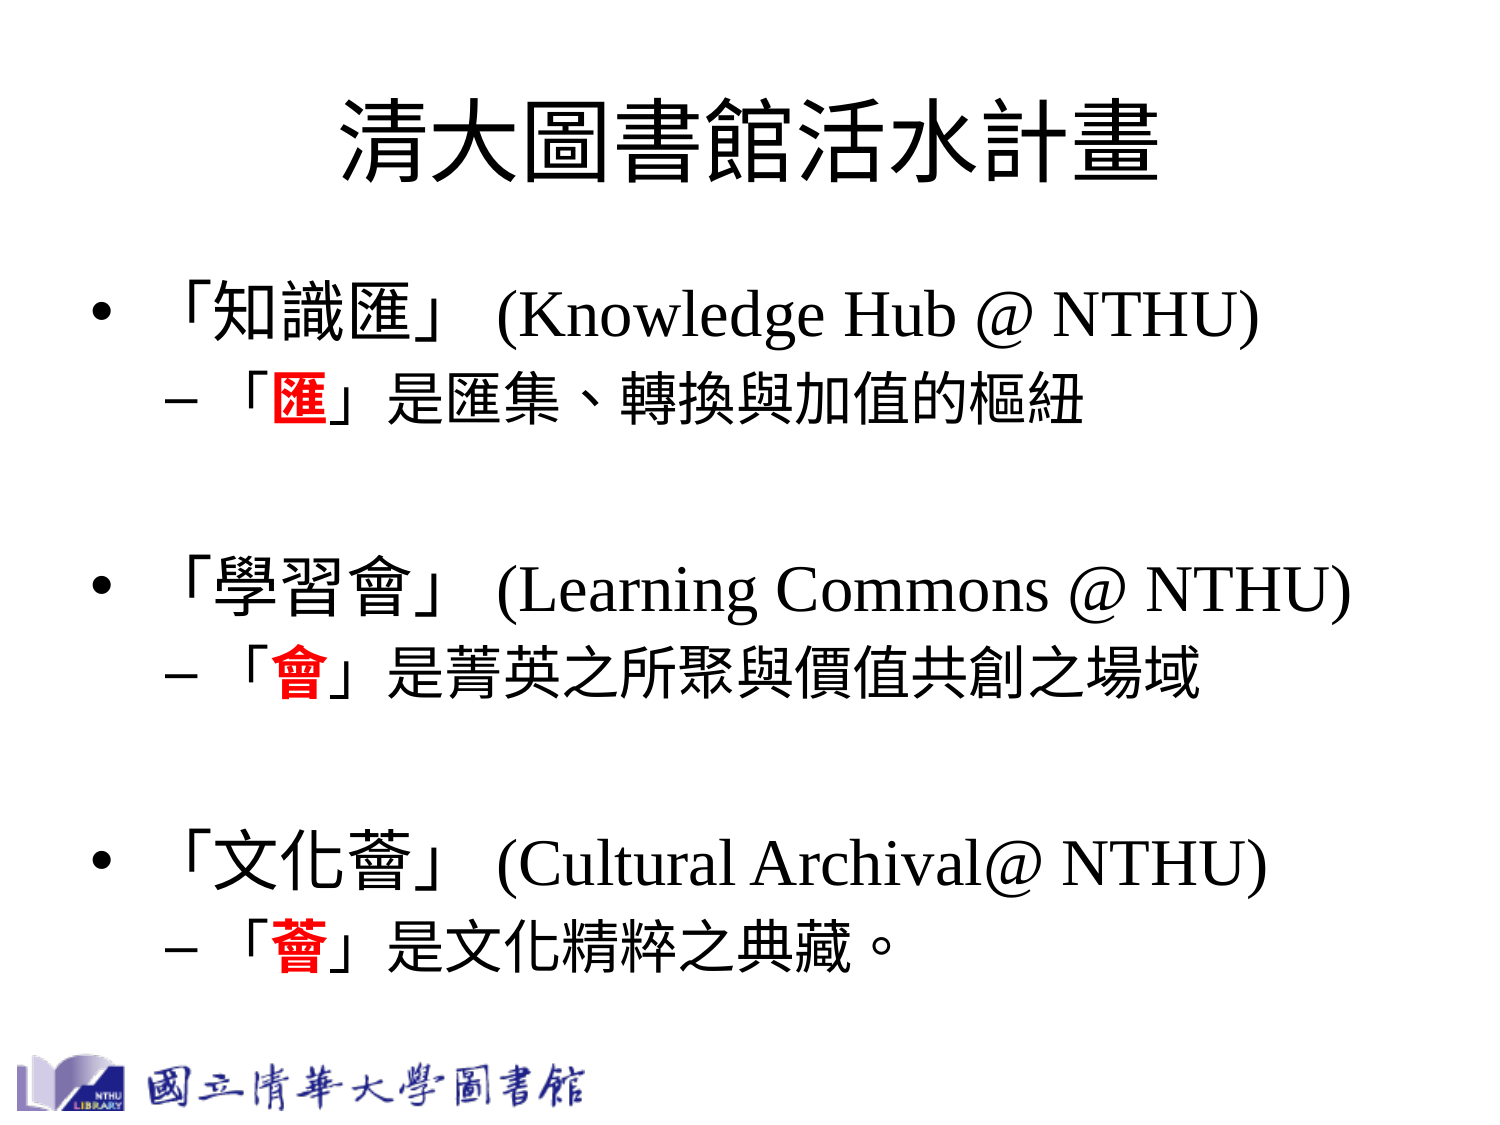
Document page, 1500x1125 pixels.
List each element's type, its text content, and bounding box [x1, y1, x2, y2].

picture [17, 1048, 585, 1111]
list 「知識匯」(Knowledge Hub @ NTHU) 「匯」是匯集、轉換與加值的樞紐 「學習會」(Learning Commons @ NTHU) 「會」是菁英之所聚與價值共創之場域 「文化薈」(Cultural Archival@ NTHU) 「薈」是文化精粹之典藏。 [75, 262, 1425, 1005]
title 清大圖書館活水計畫 [75, 45, 1425, 233]
